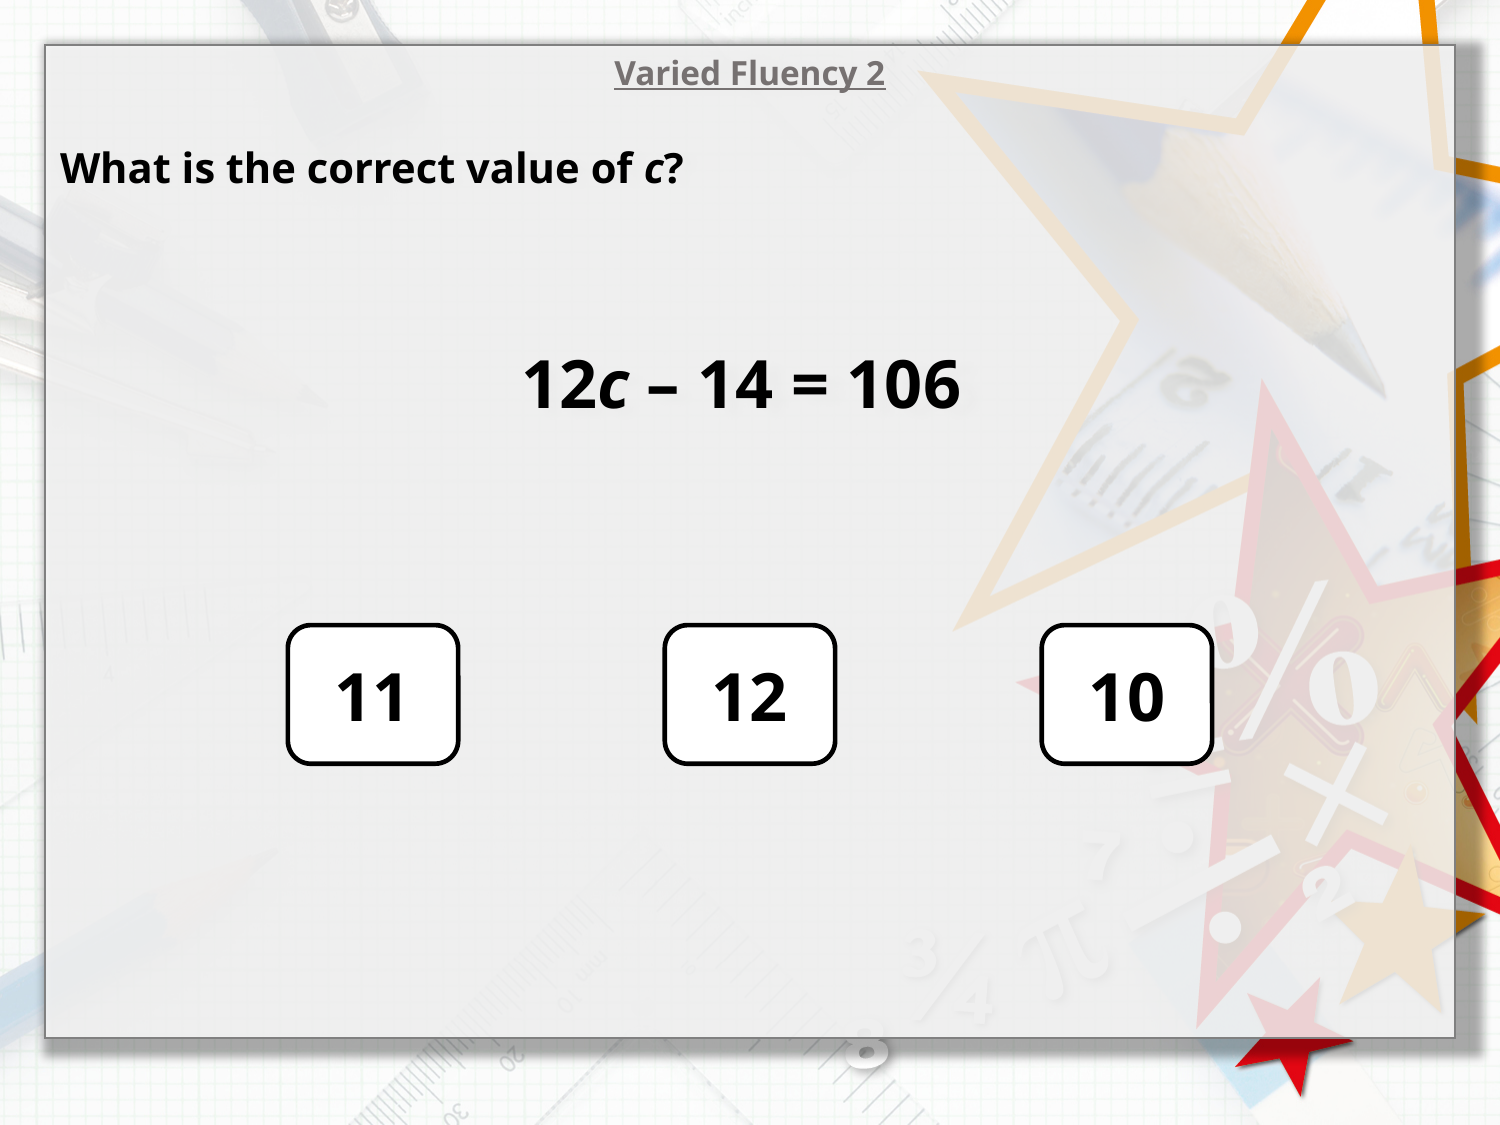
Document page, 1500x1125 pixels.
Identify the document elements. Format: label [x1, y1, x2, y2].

text_box [287, 625, 1213, 764]
picture [0, 0, 1500, 1125]
